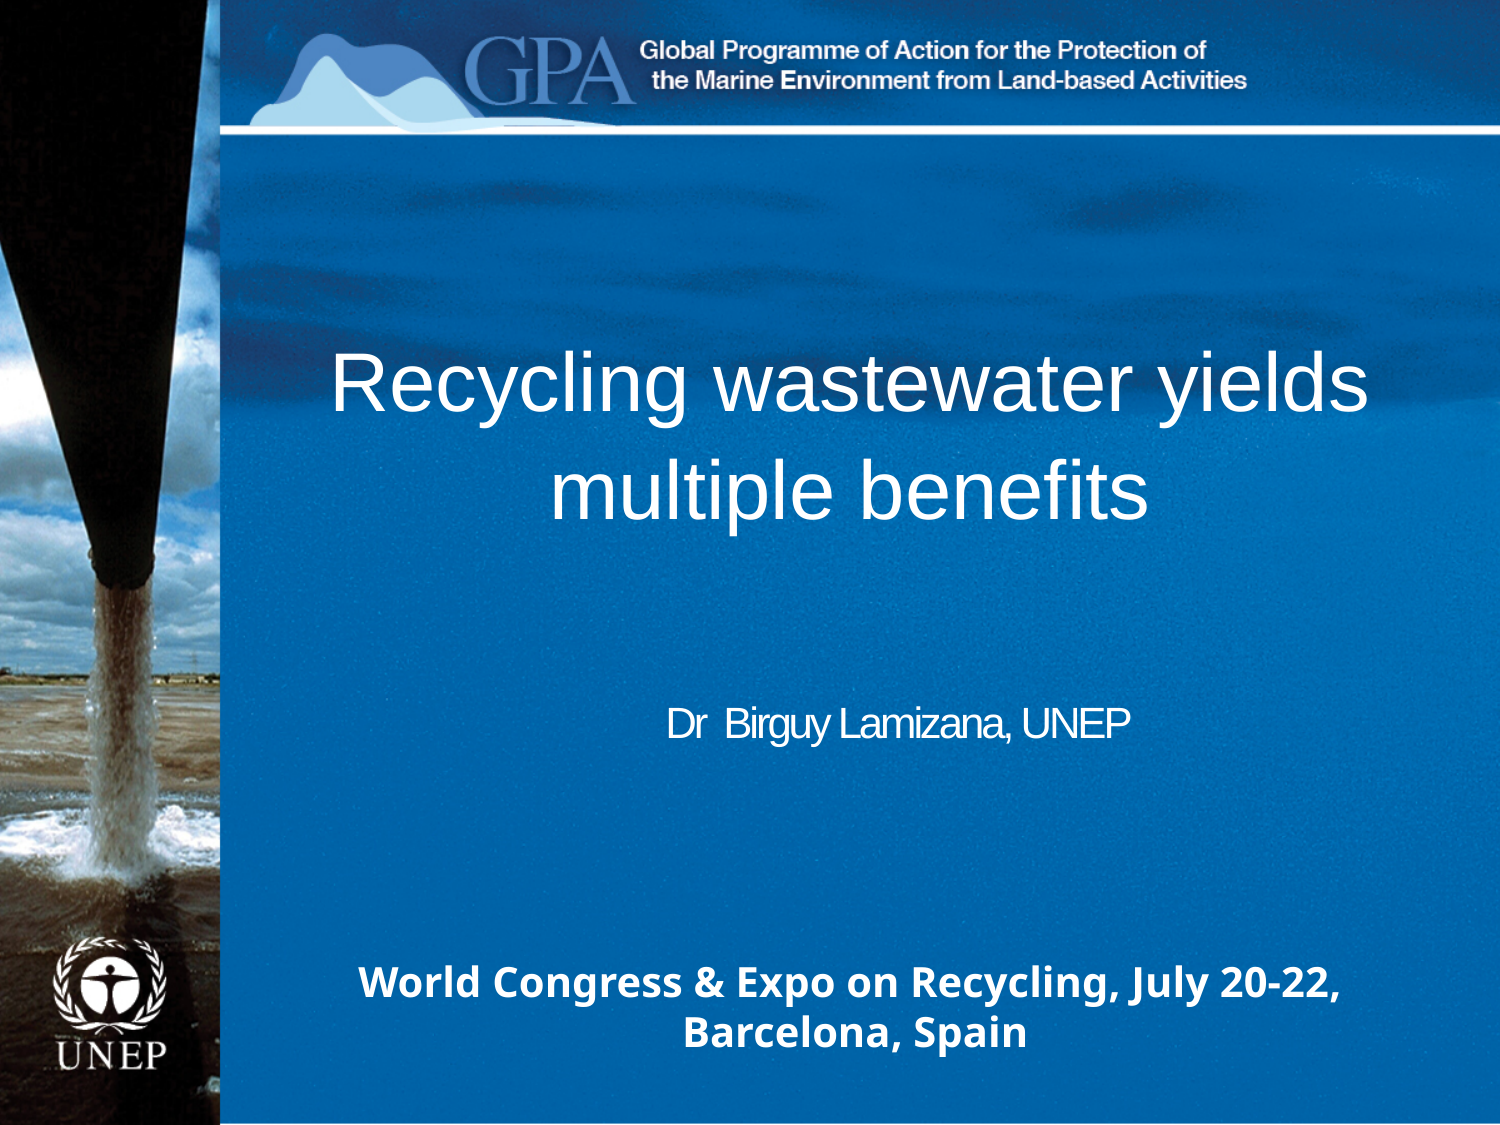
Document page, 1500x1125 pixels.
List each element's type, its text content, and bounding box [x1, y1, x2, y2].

title Recycling wastewater yields multiple benefits [225, 312, 1475, 604]
text_box World Congress & Expo on Recycling, July 20-22, Barcelona, Spain [237, 948, 1463, 1064]
picture [0, 0, 1500, 1125]
text_box Dr Birguy Lamizana, UNEP [650, 687, 1148, 755]
